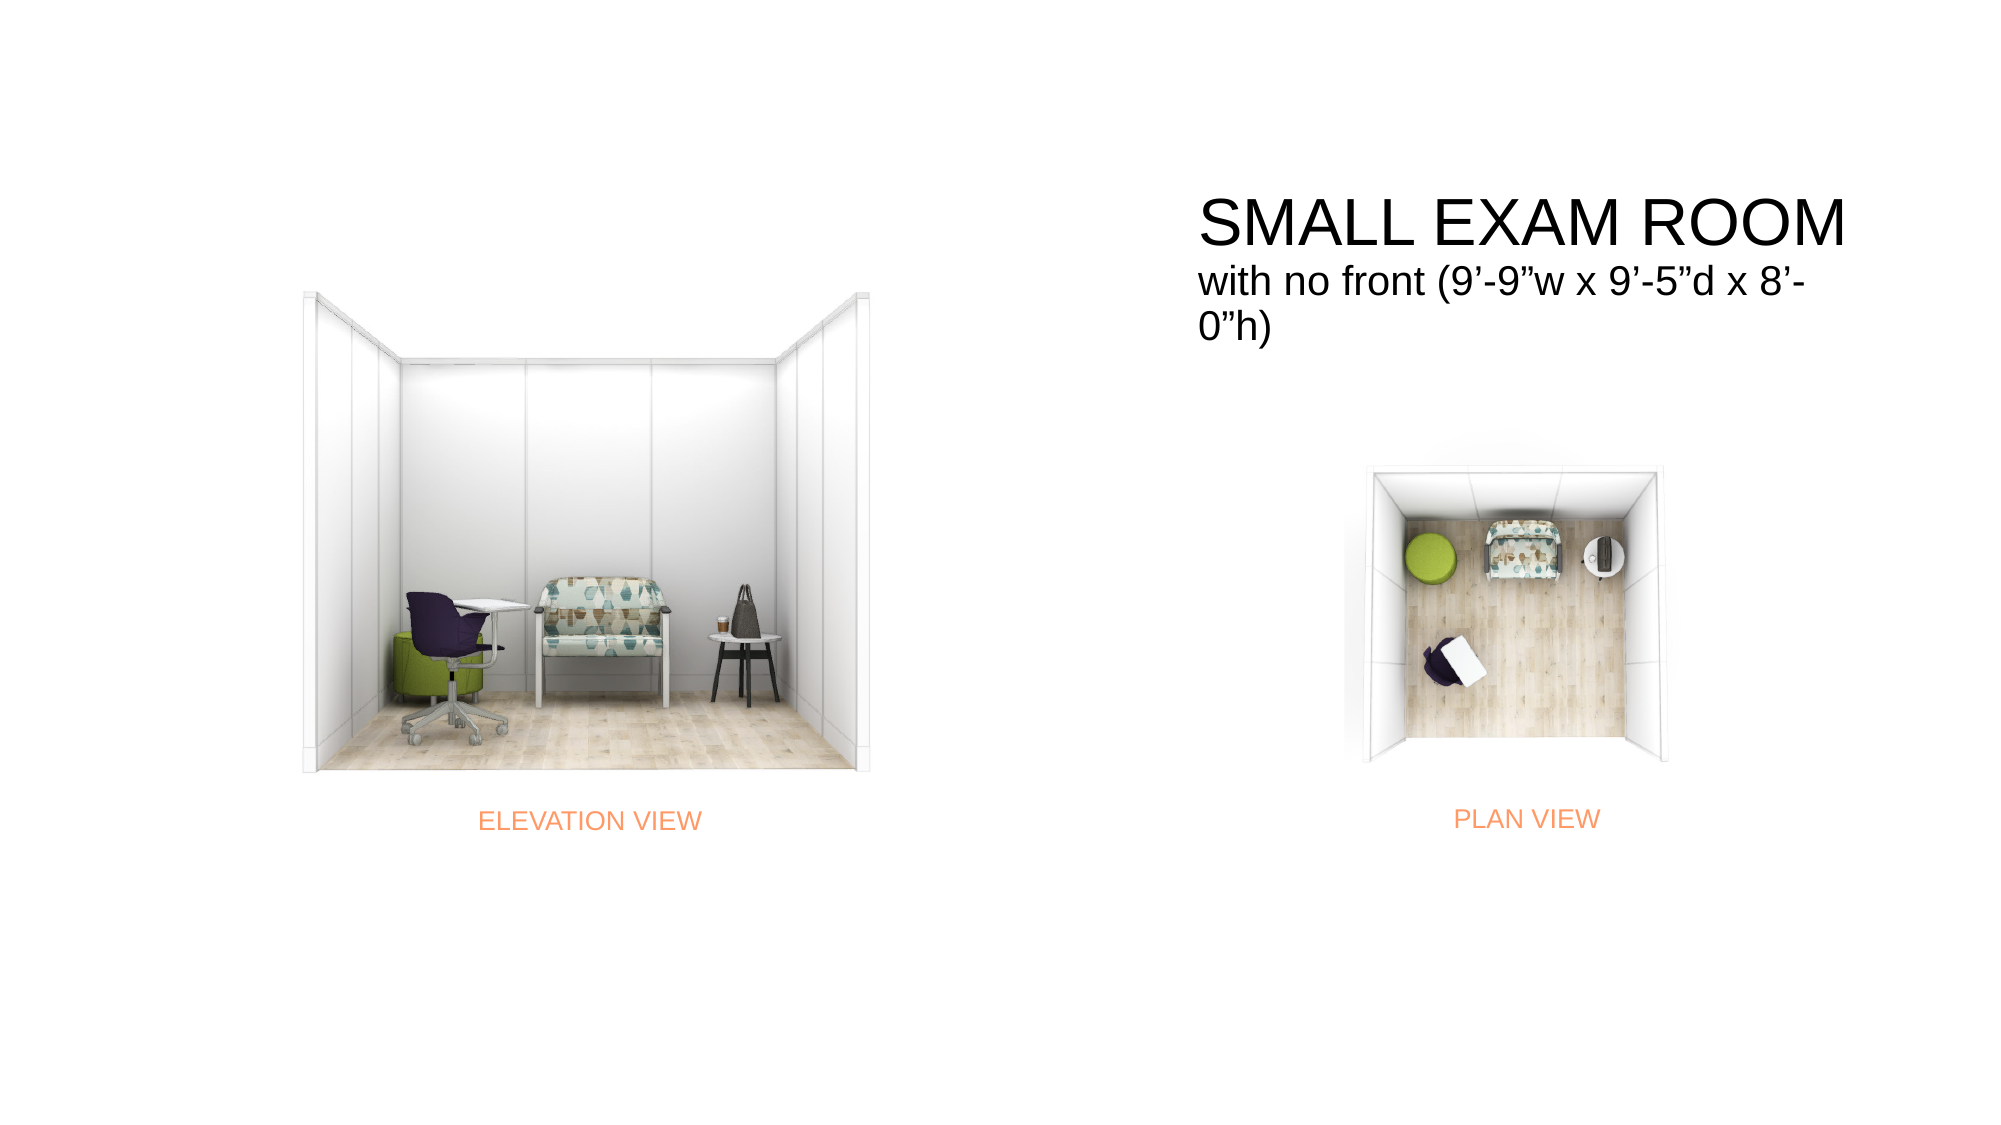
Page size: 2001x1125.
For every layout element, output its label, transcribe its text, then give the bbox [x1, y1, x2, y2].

text_box PLAN VIEW [1419, 820, 1635, 841]
list SMALL EXAM ROOM with no front (9’-9”w x 9’-5”d x 8’-0”h) [1198, 196, 1880, 350]
picture [163, 178, 1047, 842]
picture [1344, 402, 1685, 820]
